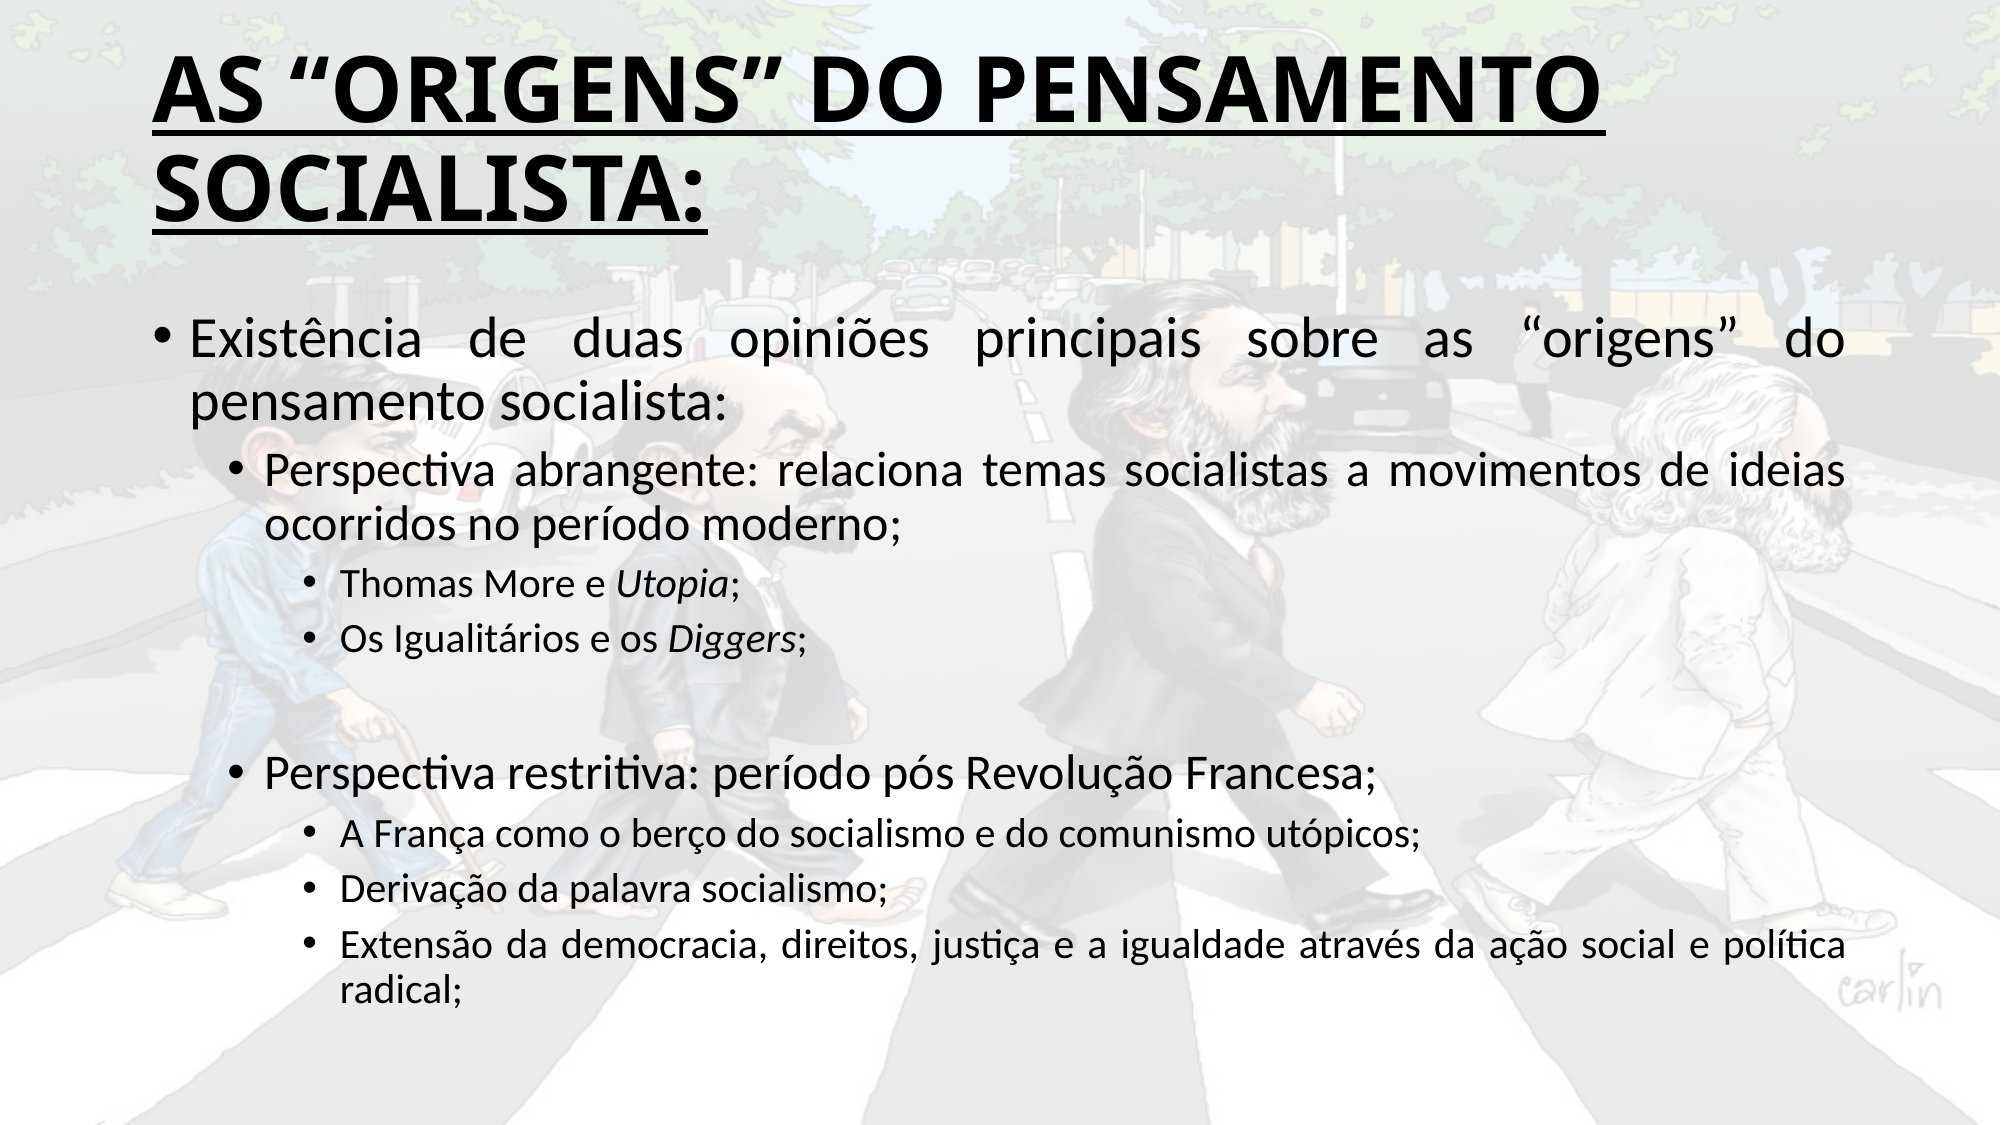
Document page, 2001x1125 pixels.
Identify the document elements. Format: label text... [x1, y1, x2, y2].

title AS “ORIGENS” DO PENSAMENTO SOCIALISTA: [137, 33, 1863, 252]
list Existência de duas opiniões principais sobre as “origens” do pensamento socialista: Perspectiva abrangente: relaciona temas socialistas a movimentos de ideias ocorridos no período moderno; Thomas More e Utopia; Os Igualitários e os Diggers; Perspectiva restritiva: período pós Revolução Francesa; A França como o berço do socialismo e do comunismo utópicos; Derivação da palavra socialismo; Extensão da democracia, direitos, justiça e a igualdade através da ação social e política radical; [137, 299, 1863, 1089]
